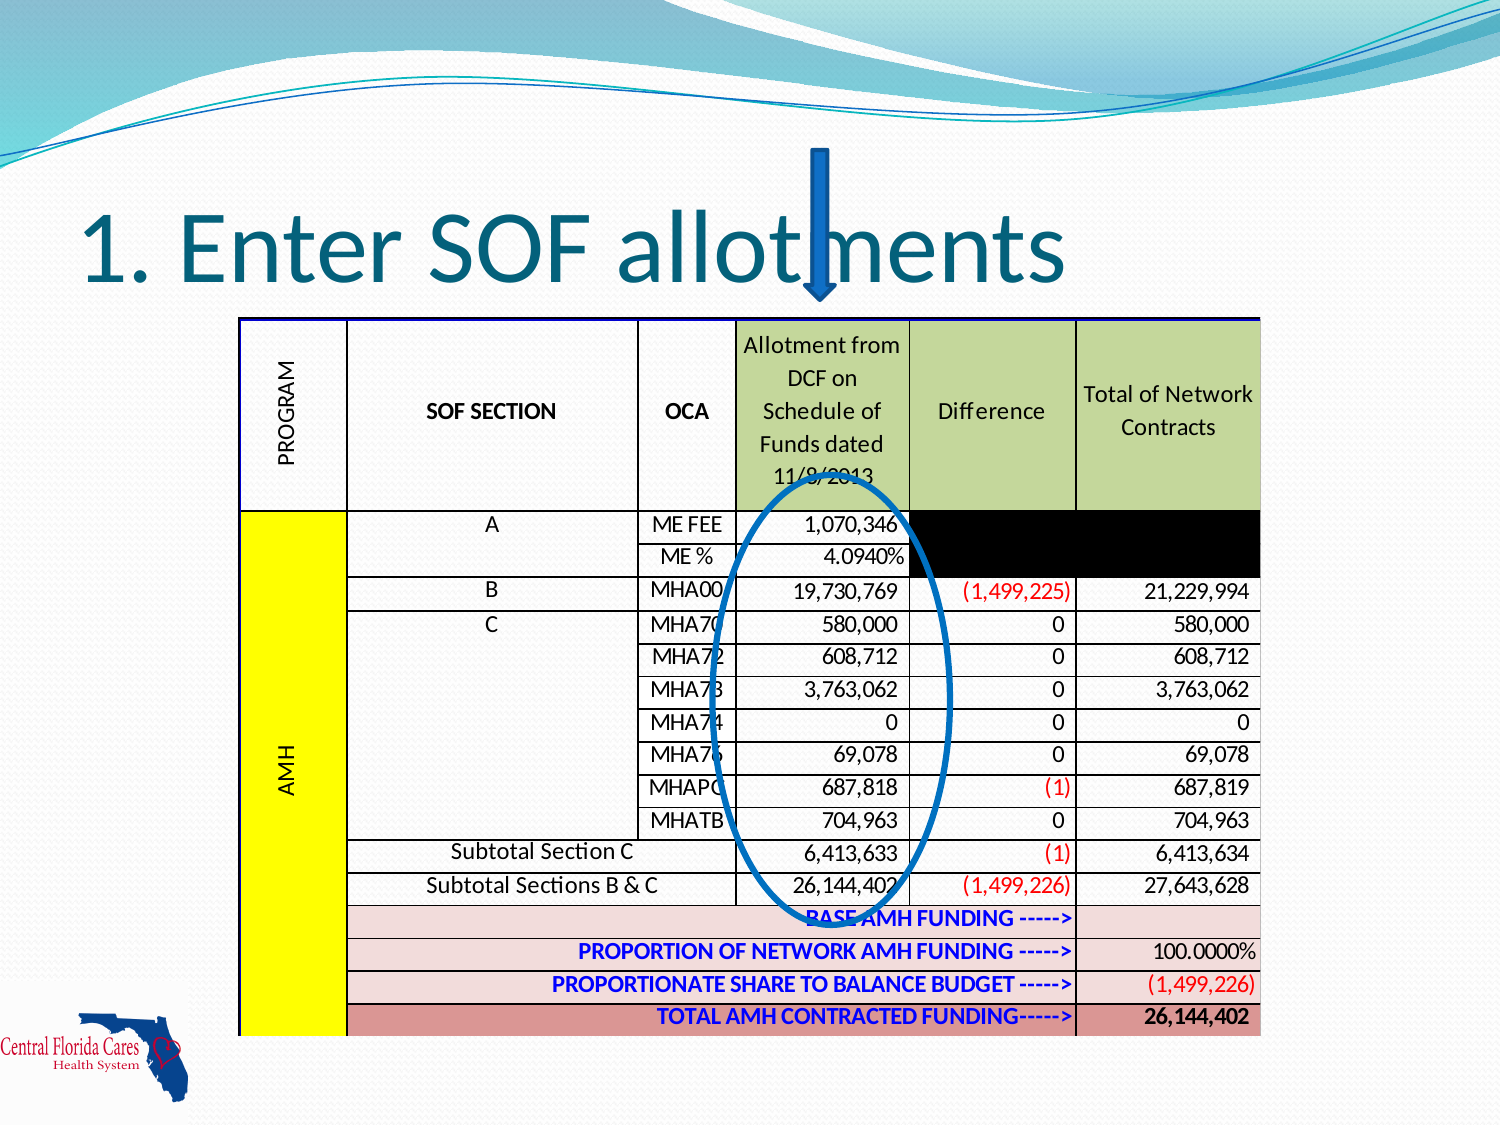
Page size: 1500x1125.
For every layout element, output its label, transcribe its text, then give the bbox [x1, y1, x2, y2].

text_box [802, 147, 837, 303]
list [237, 317, 1263, 1038]
picture [0, 980, 188, 1125]
title 1. Enter SOF allotments [75, 115, 1425, 303]
